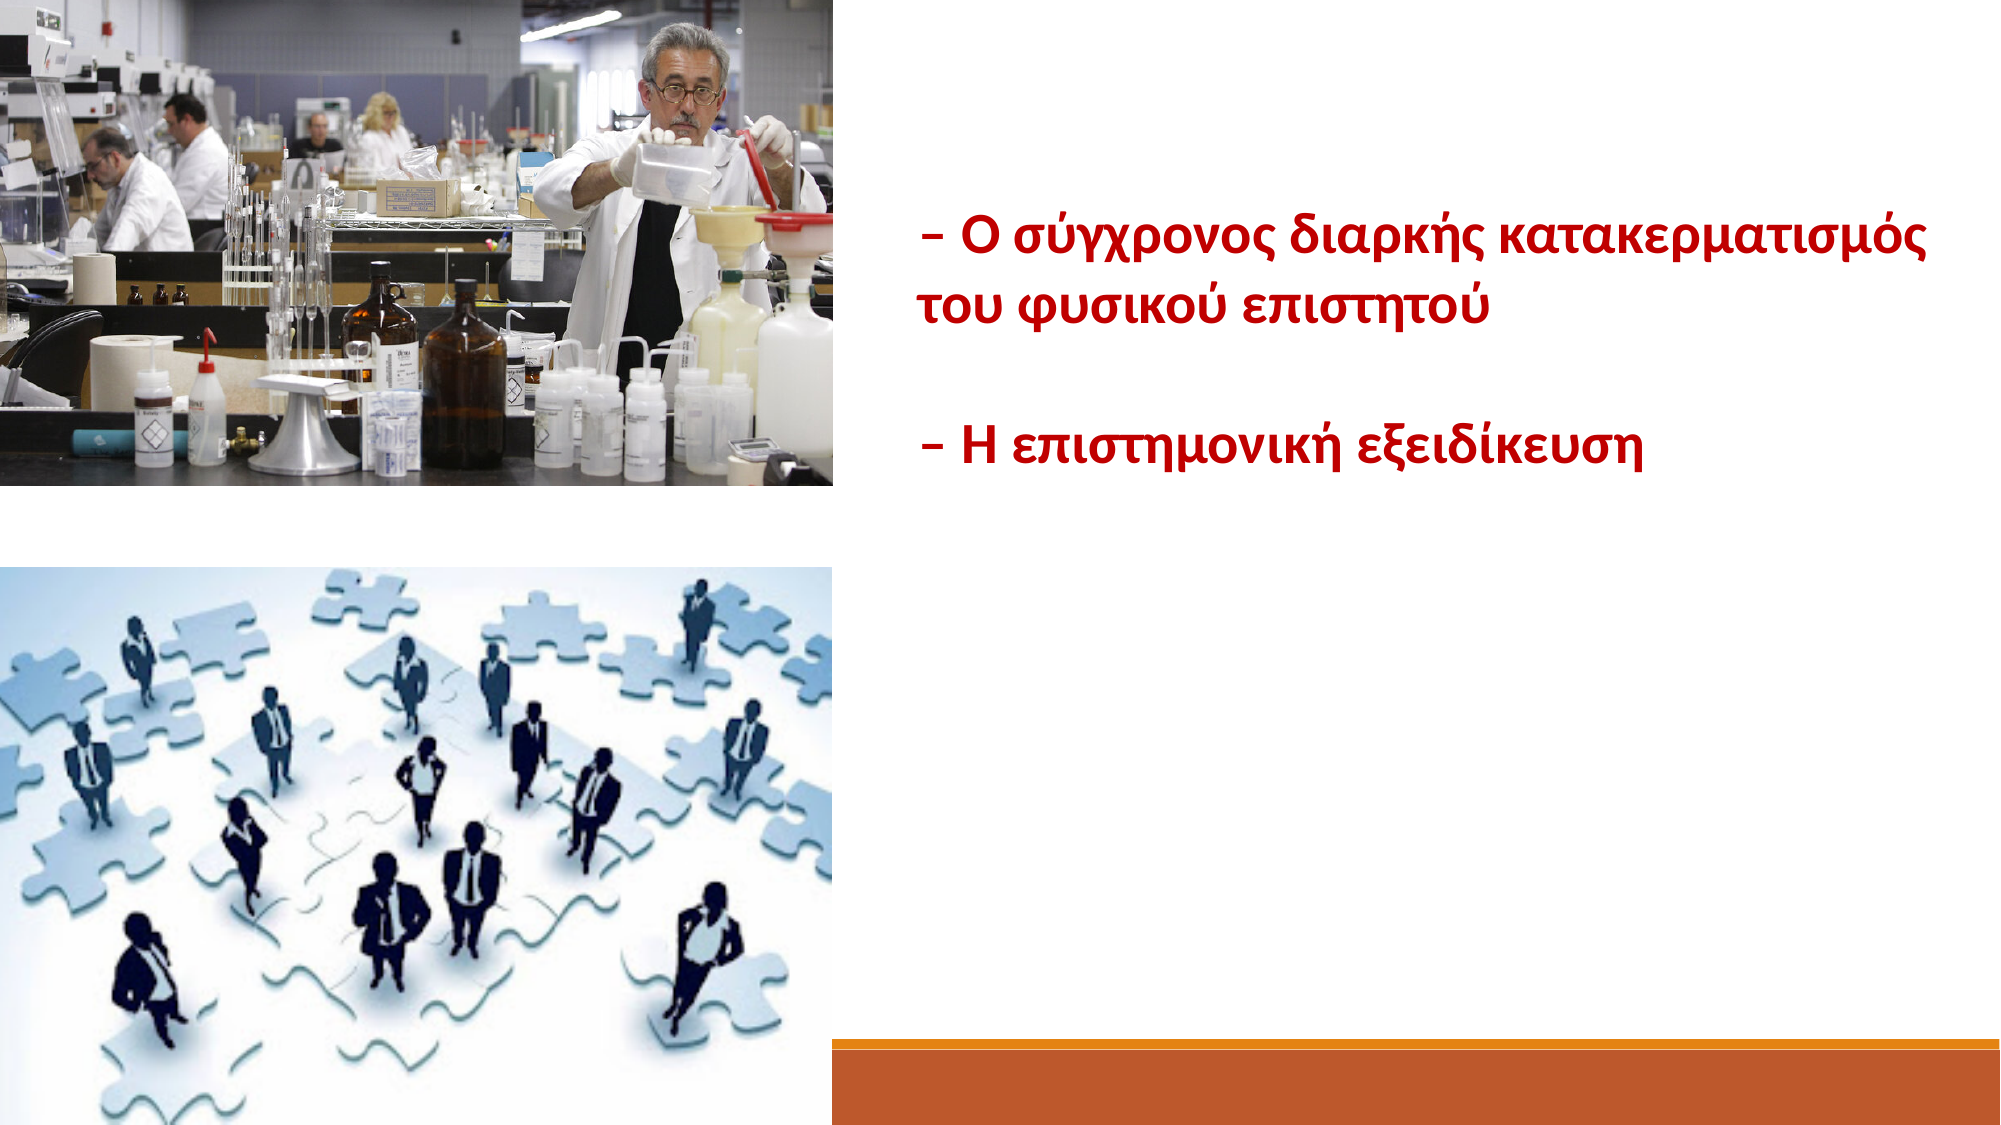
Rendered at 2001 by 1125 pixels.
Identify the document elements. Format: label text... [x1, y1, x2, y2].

picture [0, 0, 833, 487]
text_box – Ο σύγχρονος διαρκής κατακερματισμός του φυσικού επιστητού – Η επιστημονική εξειδίκευση [904, 187, 1959, 553]
picture [0, 566, 833, 1125]
